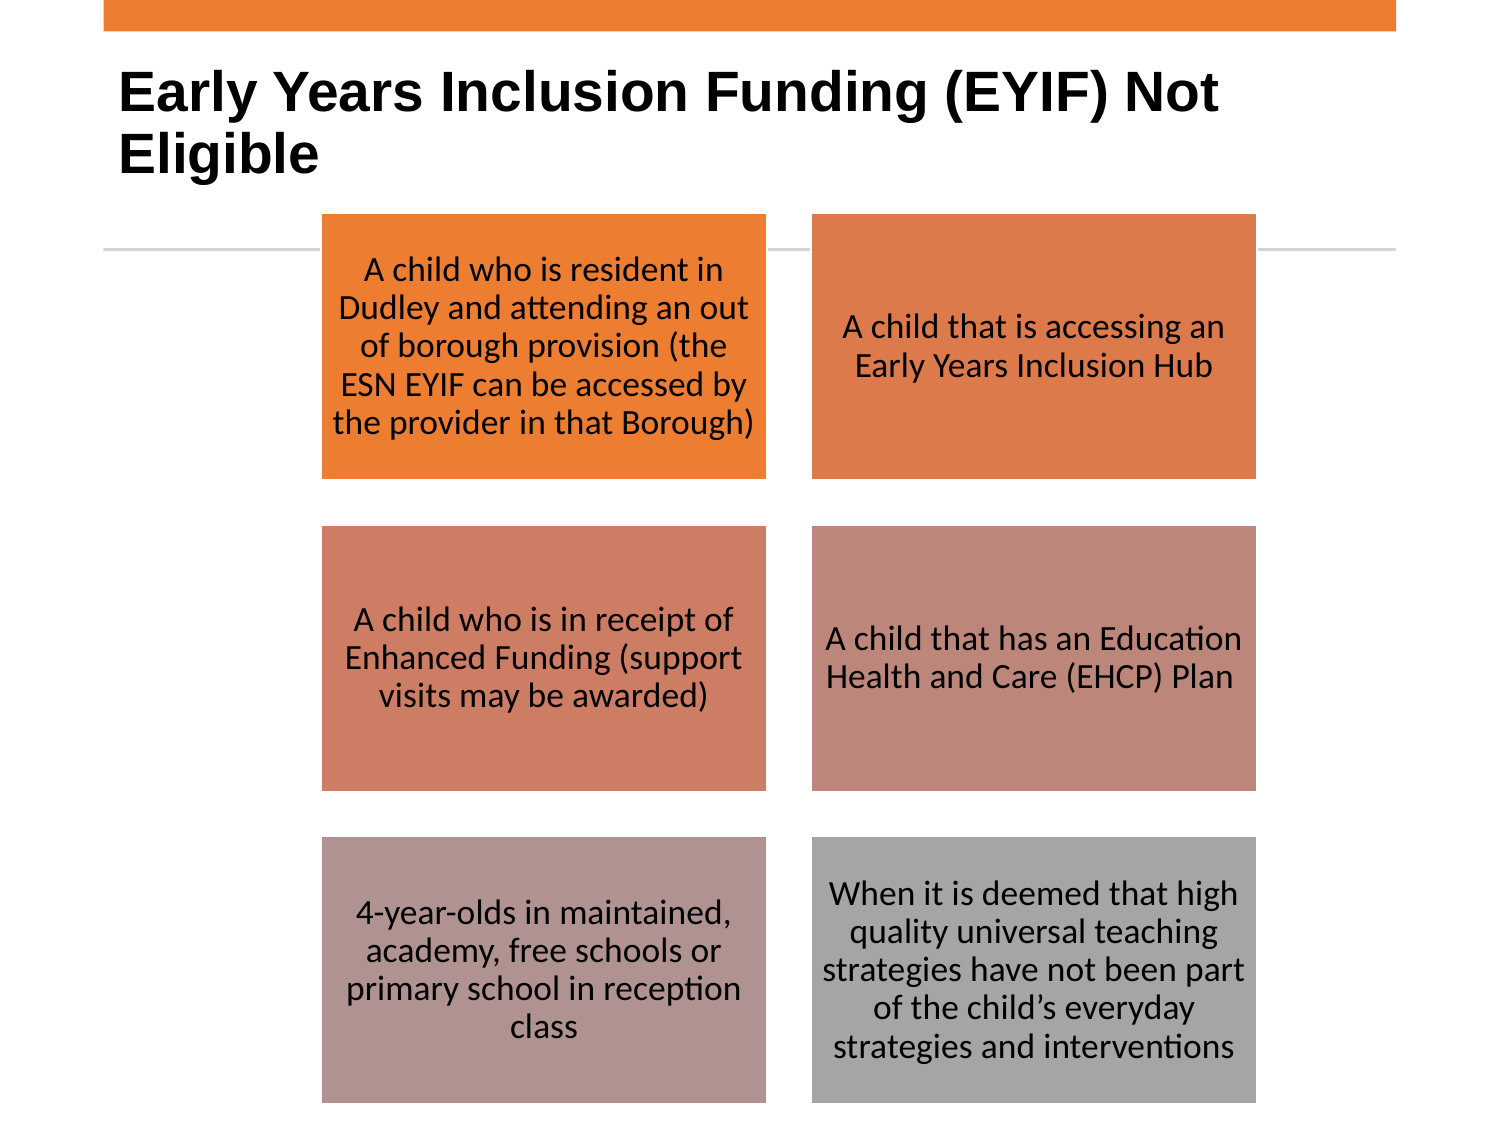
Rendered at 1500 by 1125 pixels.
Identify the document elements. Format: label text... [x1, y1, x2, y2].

text_box [103, 0, 1397, 32]
text_box [0, 0, 1500, 1125]
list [103, 212, 1475, 1104]
title Early Years Inclusion Funding (EYIF) Not Eligible [103, 54, 1397, 194]
